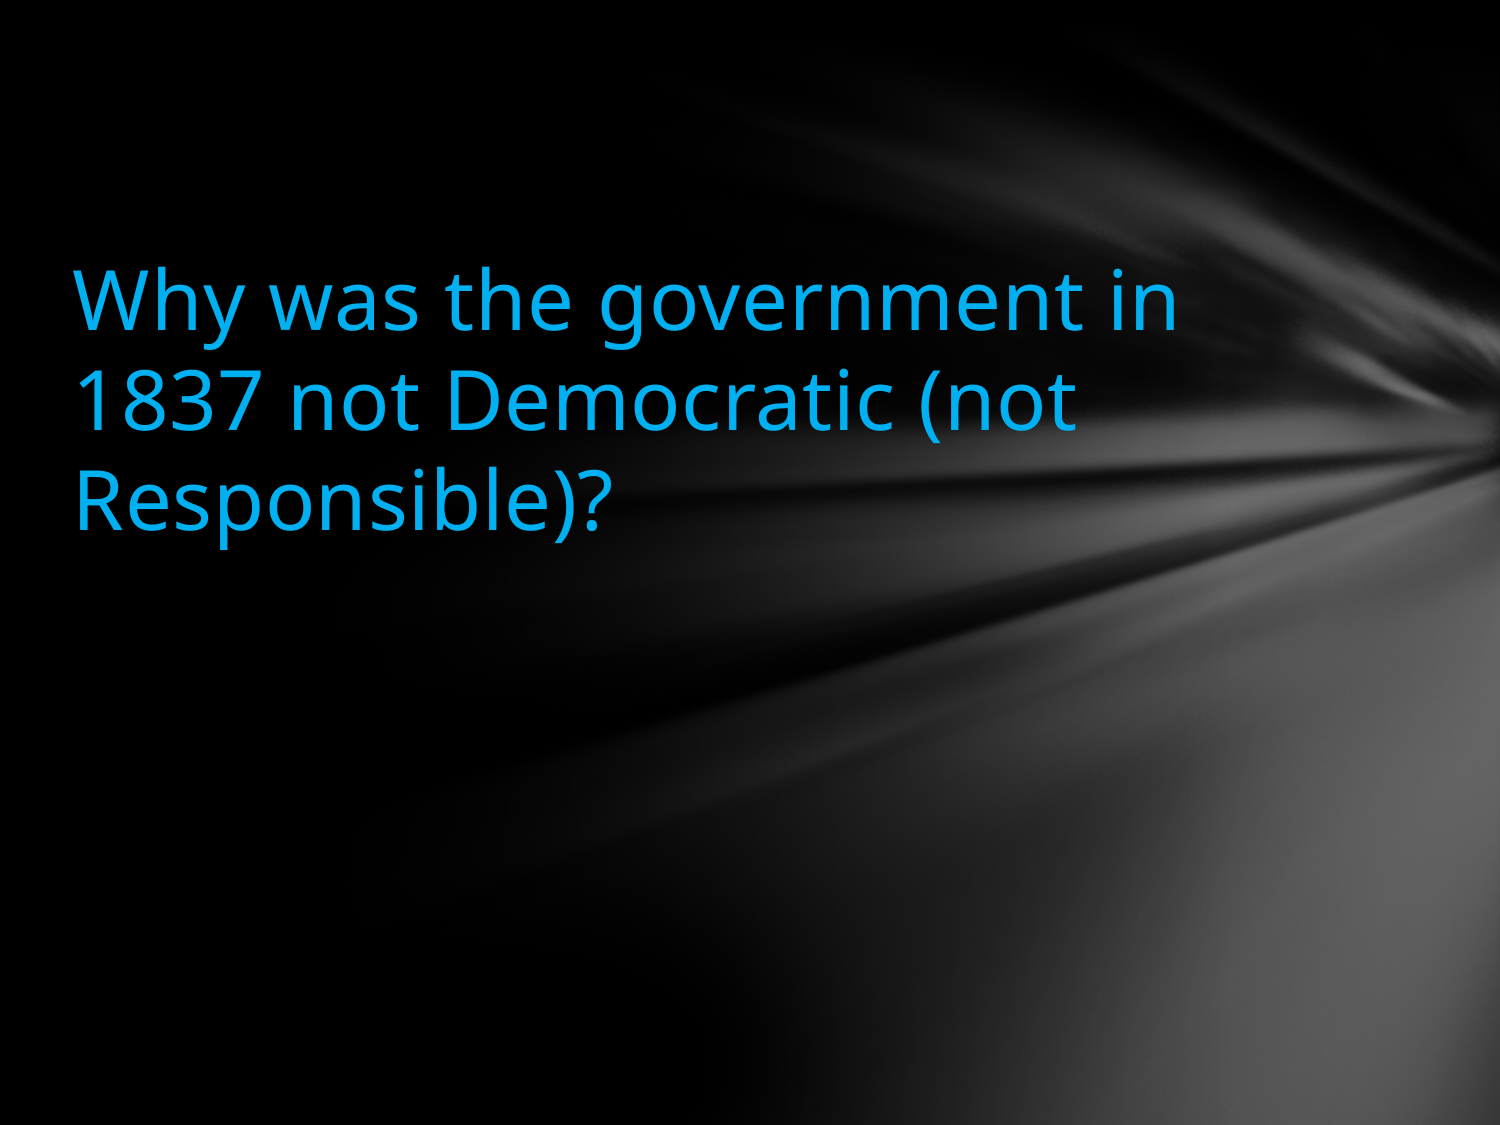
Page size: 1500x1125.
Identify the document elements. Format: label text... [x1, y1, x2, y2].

list Why was the government in 1837 not Democratic (not Responsible)? [57, 239, 1318, 1015]
